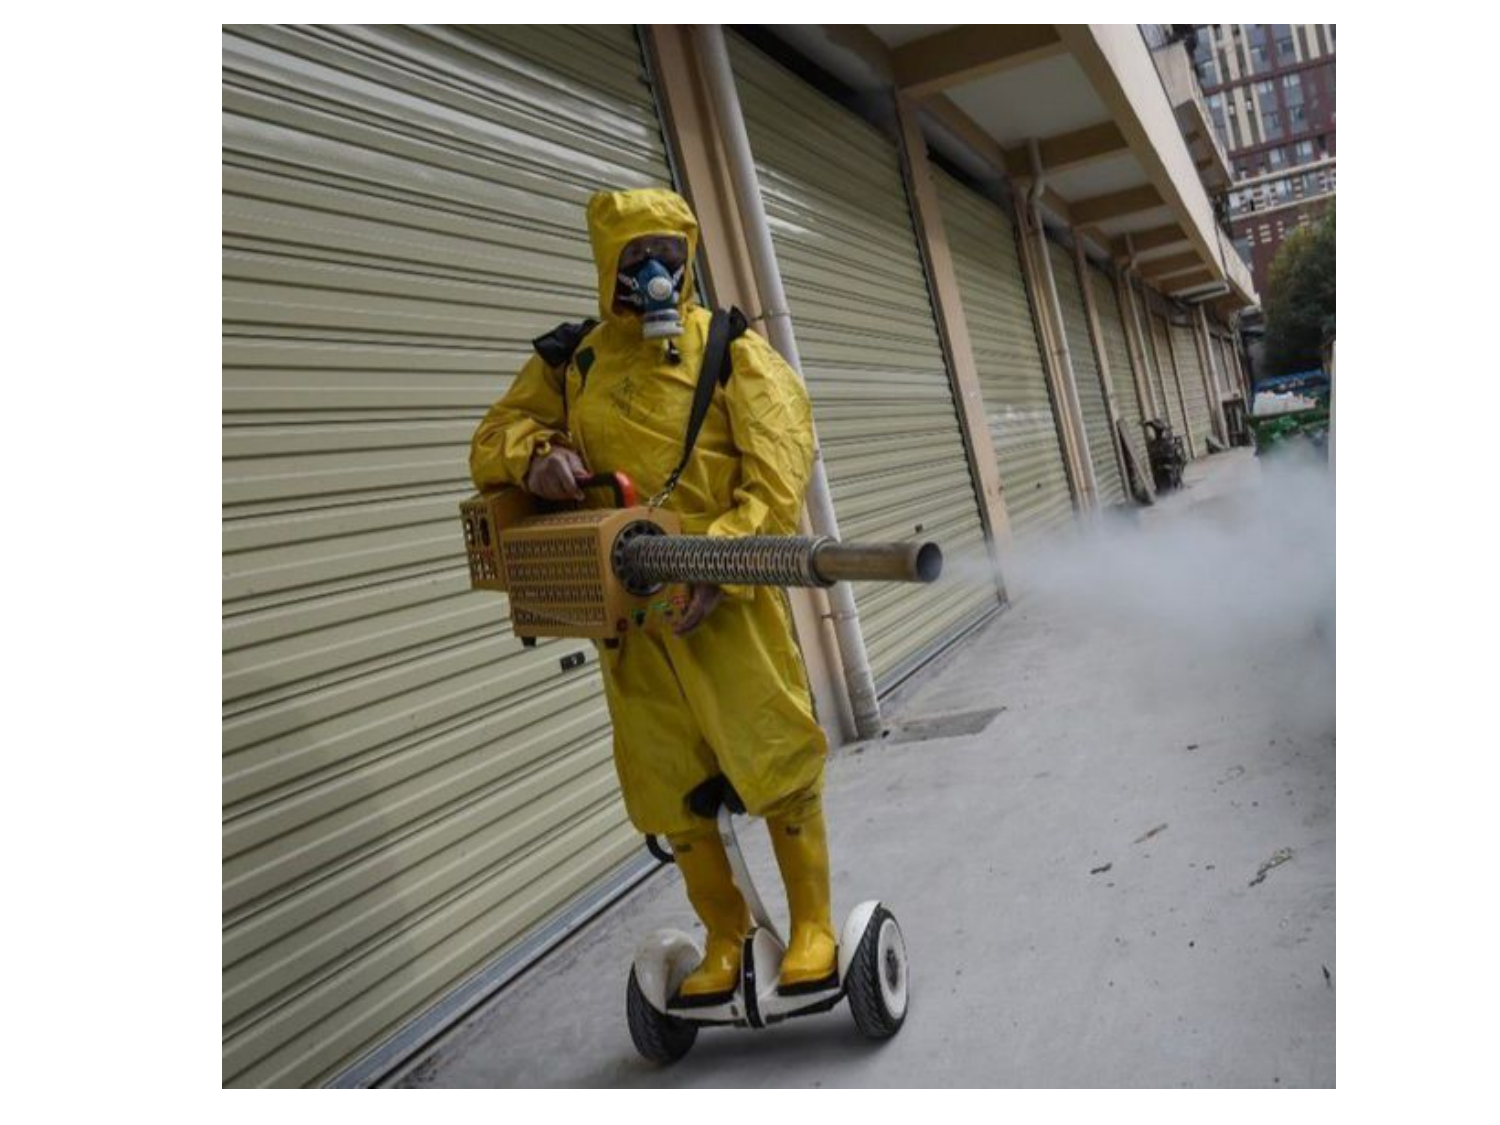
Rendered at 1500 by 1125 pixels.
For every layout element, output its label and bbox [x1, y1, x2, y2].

picture [222, 24, 1337, 1090]
